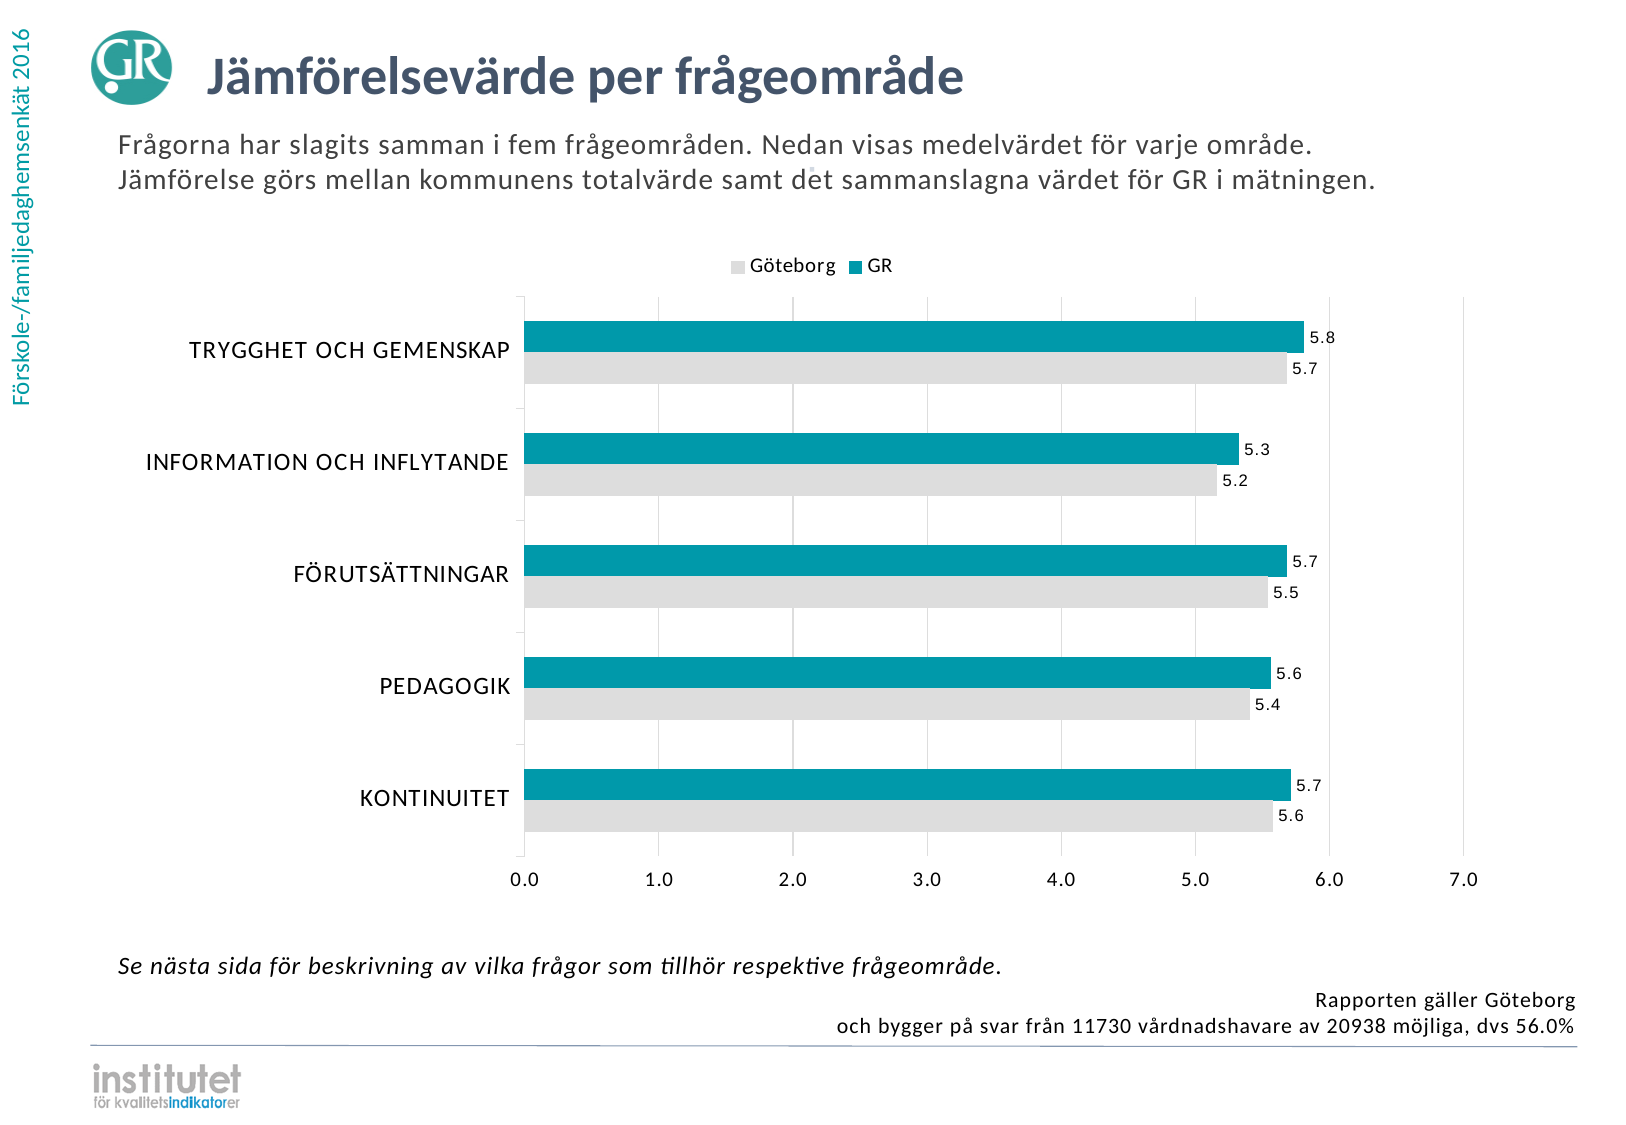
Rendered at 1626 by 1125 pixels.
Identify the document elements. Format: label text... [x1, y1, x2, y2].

text_box Frågorna har slagits samman i fem frågeområden. Nedan visas medelvärdet för varje område. Jämförelse görs mellan kommunens totalvärde samt det sammanslagna värdet för GR i mätningen. [118, 125, 1537, 277]
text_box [118, 1047, 1506, 1052]
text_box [118, 153, 1506, 213]
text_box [207, 40, 1460, 126]
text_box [118, 240, 1506, 905]
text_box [17, 1043, 1578, 1109]
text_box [118, 905, 1506, 1045]
